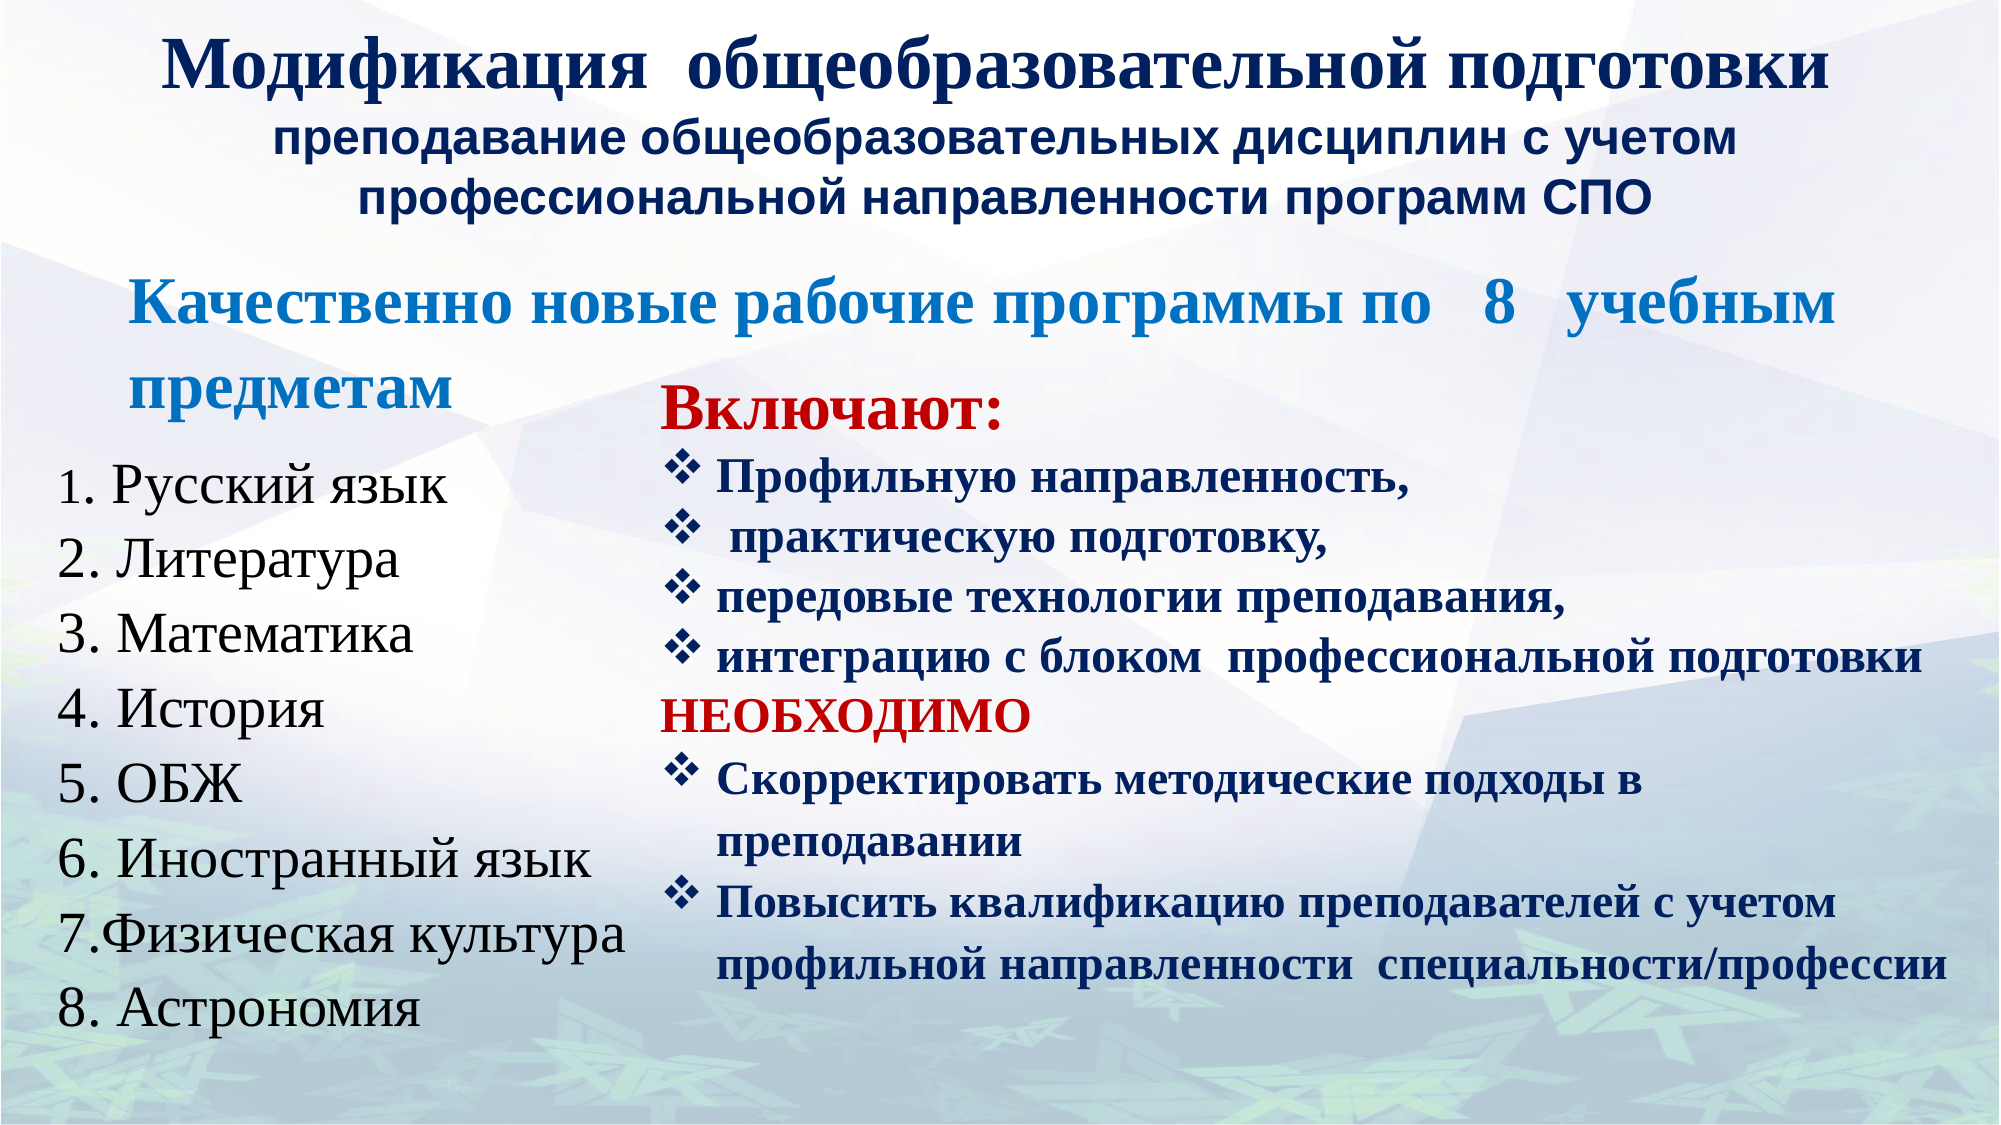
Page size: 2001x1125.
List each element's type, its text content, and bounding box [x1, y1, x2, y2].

title Модификация общеобразовательной подготовки преподавание общеобразовательных дисциплин с учетом профессиональной направленности программ СПО [43, 19, 1969, 279]
text_box Качественно новые рабочие программы по 8 учебным предметам [114, 243, 1898, 432]
text_box 1. Русский язык 2. Литература 3. Математика 4. История 5. ОБЖ 6. Иностранный язык 7.Физическая культура 8. Астрономия [43, 432, 1922, 1121]
text_box Включают: Профильную направленность, практическую подготовку, передовые технологии преподавания, интеграцию с блоком профессиональной подготовки НЕОБХОДИМО Скорректировать методические подходы в преподавании Повысить квалификацию преподавателей с учетом профильной направленности специальности/профессии [645, 349, 1969, 1045]
